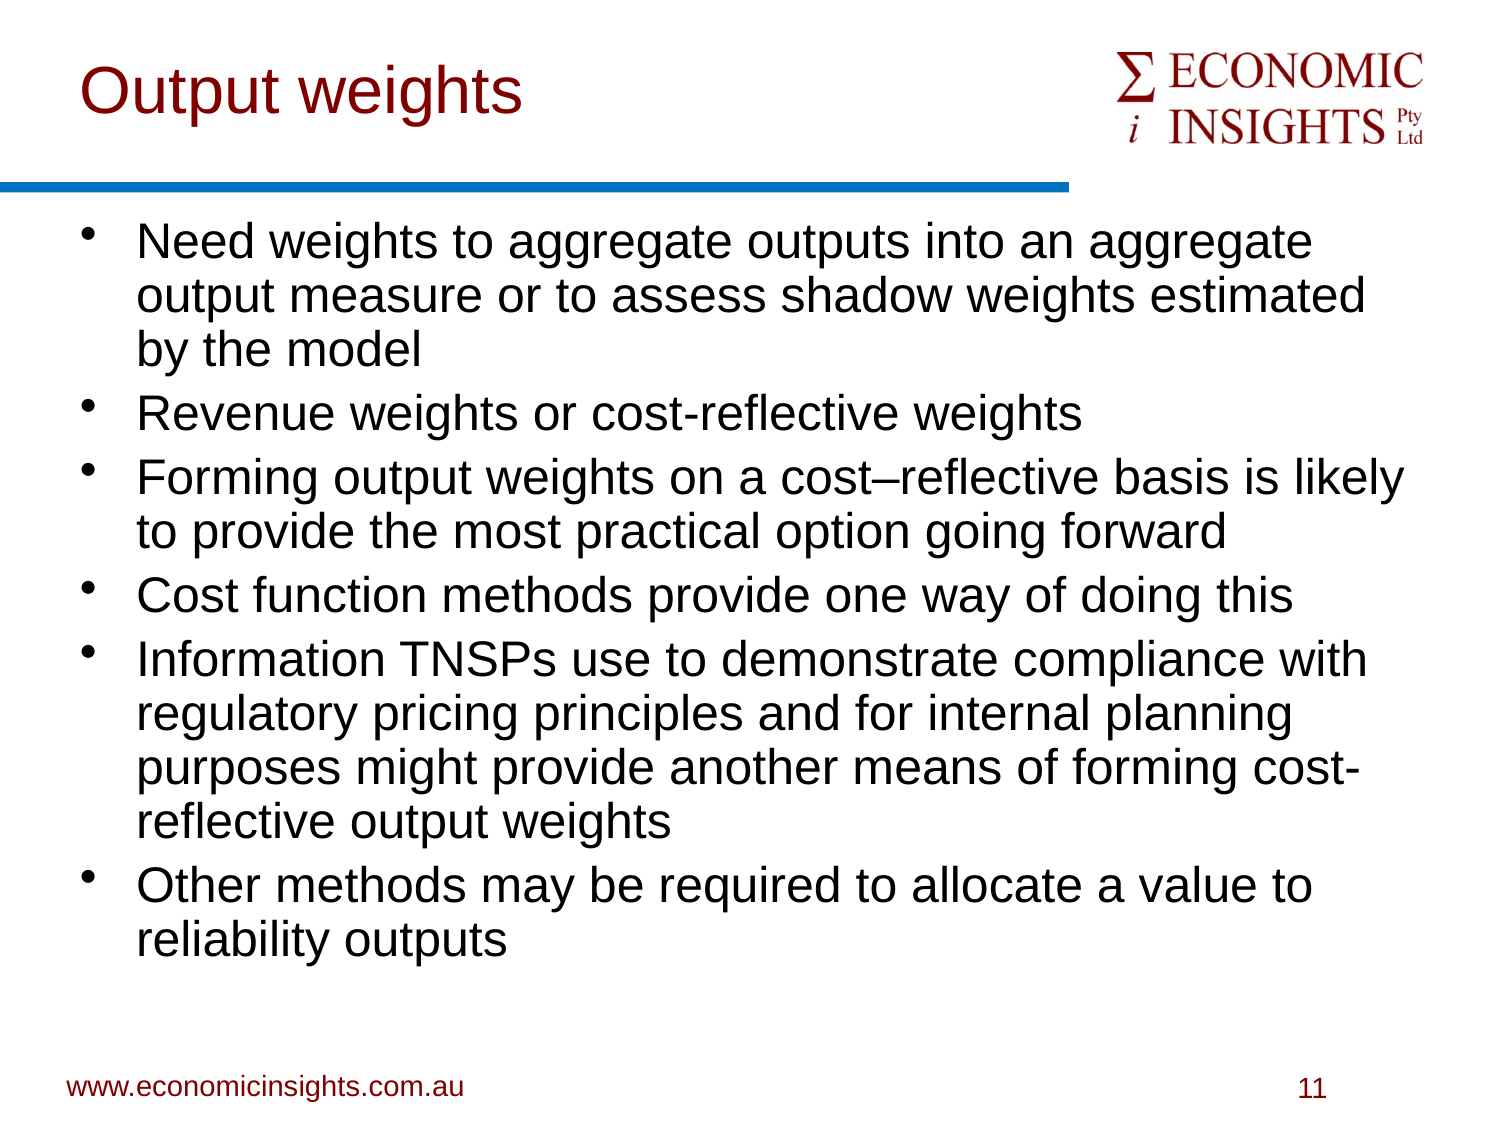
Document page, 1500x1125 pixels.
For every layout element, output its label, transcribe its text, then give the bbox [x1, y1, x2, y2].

title Output weights [64, 39, 1028, 135]
picture [1117, 52, 1446, 144]
list Need weights to aggregate outputs into an aggregate output measure or to assess shadow weights estimated by the model Revenue weights or cost-reflective weights Forming output weights on a cost–reflective basis is likely to provide the most practical option going forward Cost function methods provide one way of doing this Information TNSPs use to demonstrate compliance with regulatory pricing principles and for internal planning purposes might provide another means of forming cost-reflective output weights Other methods may be required to allocate a value to reliability outputs [64, 207, 1441, 1036]
